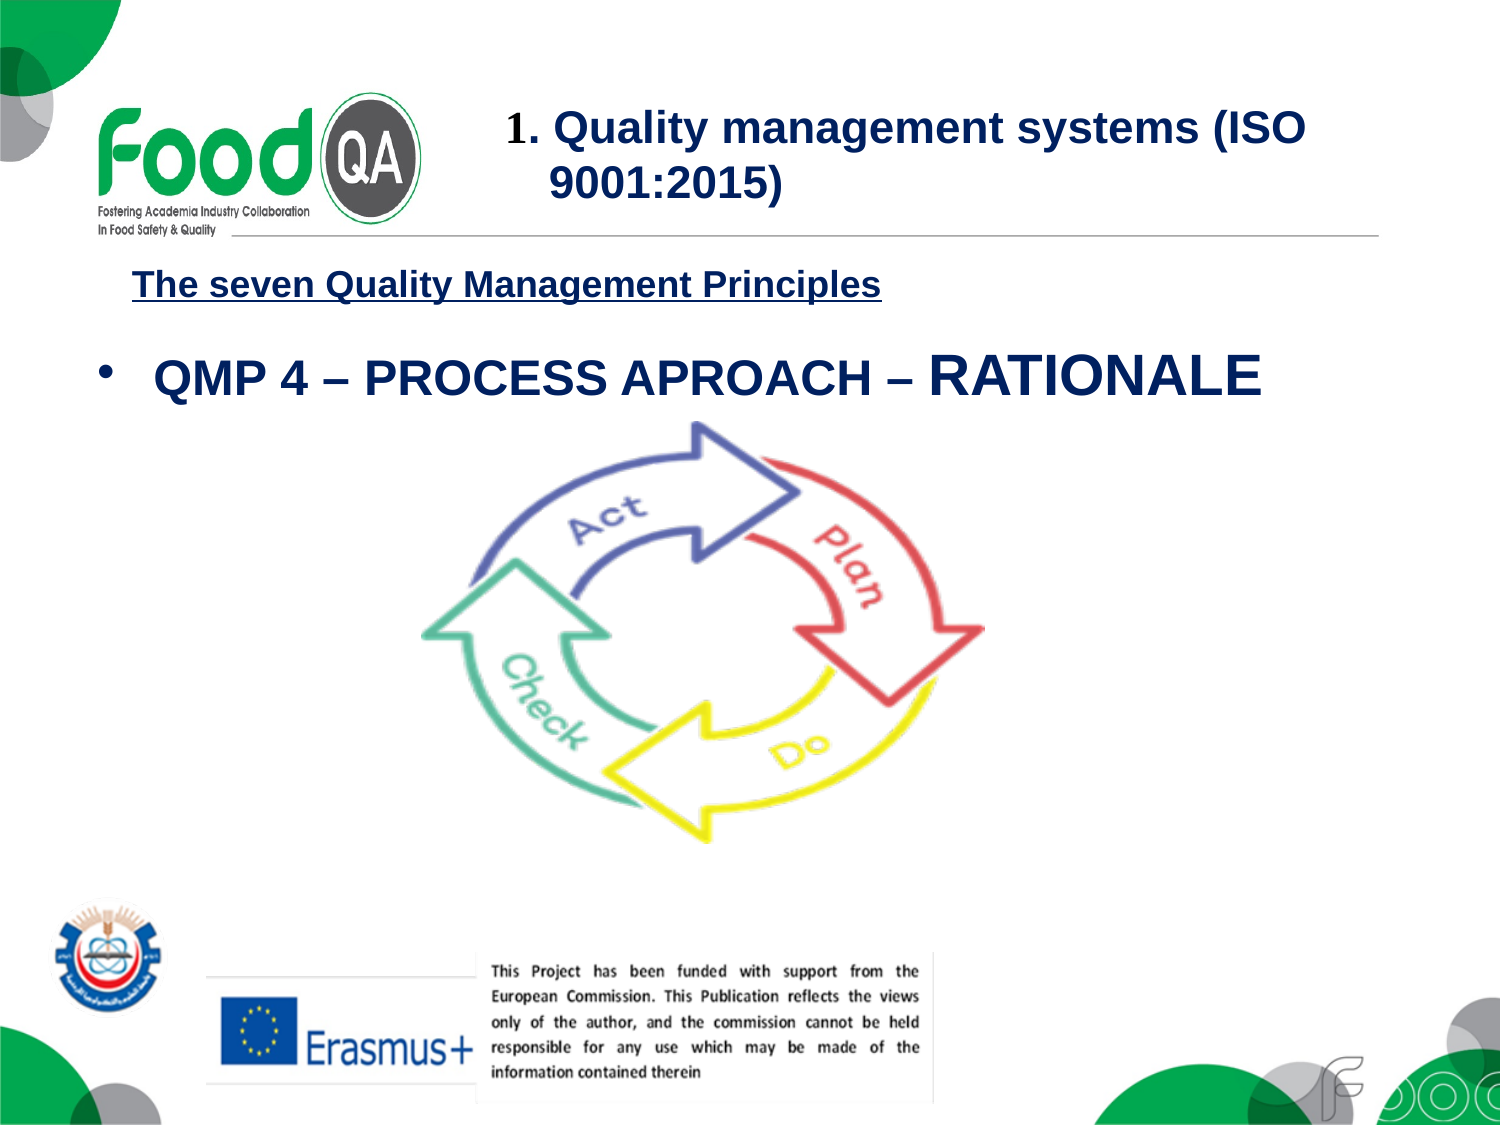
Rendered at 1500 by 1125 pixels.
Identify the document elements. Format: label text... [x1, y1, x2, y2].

list QMP 4 – PROCESS APROACH – Rationale [82, 252, 1432, 891]
picture [0, 0, 1500, 244]
text_box The seven Quality Management Principles [117, 252, 1125, 313]
picture [0, 892, 1500, 1125]
picture [421, 421, 985, 844]
